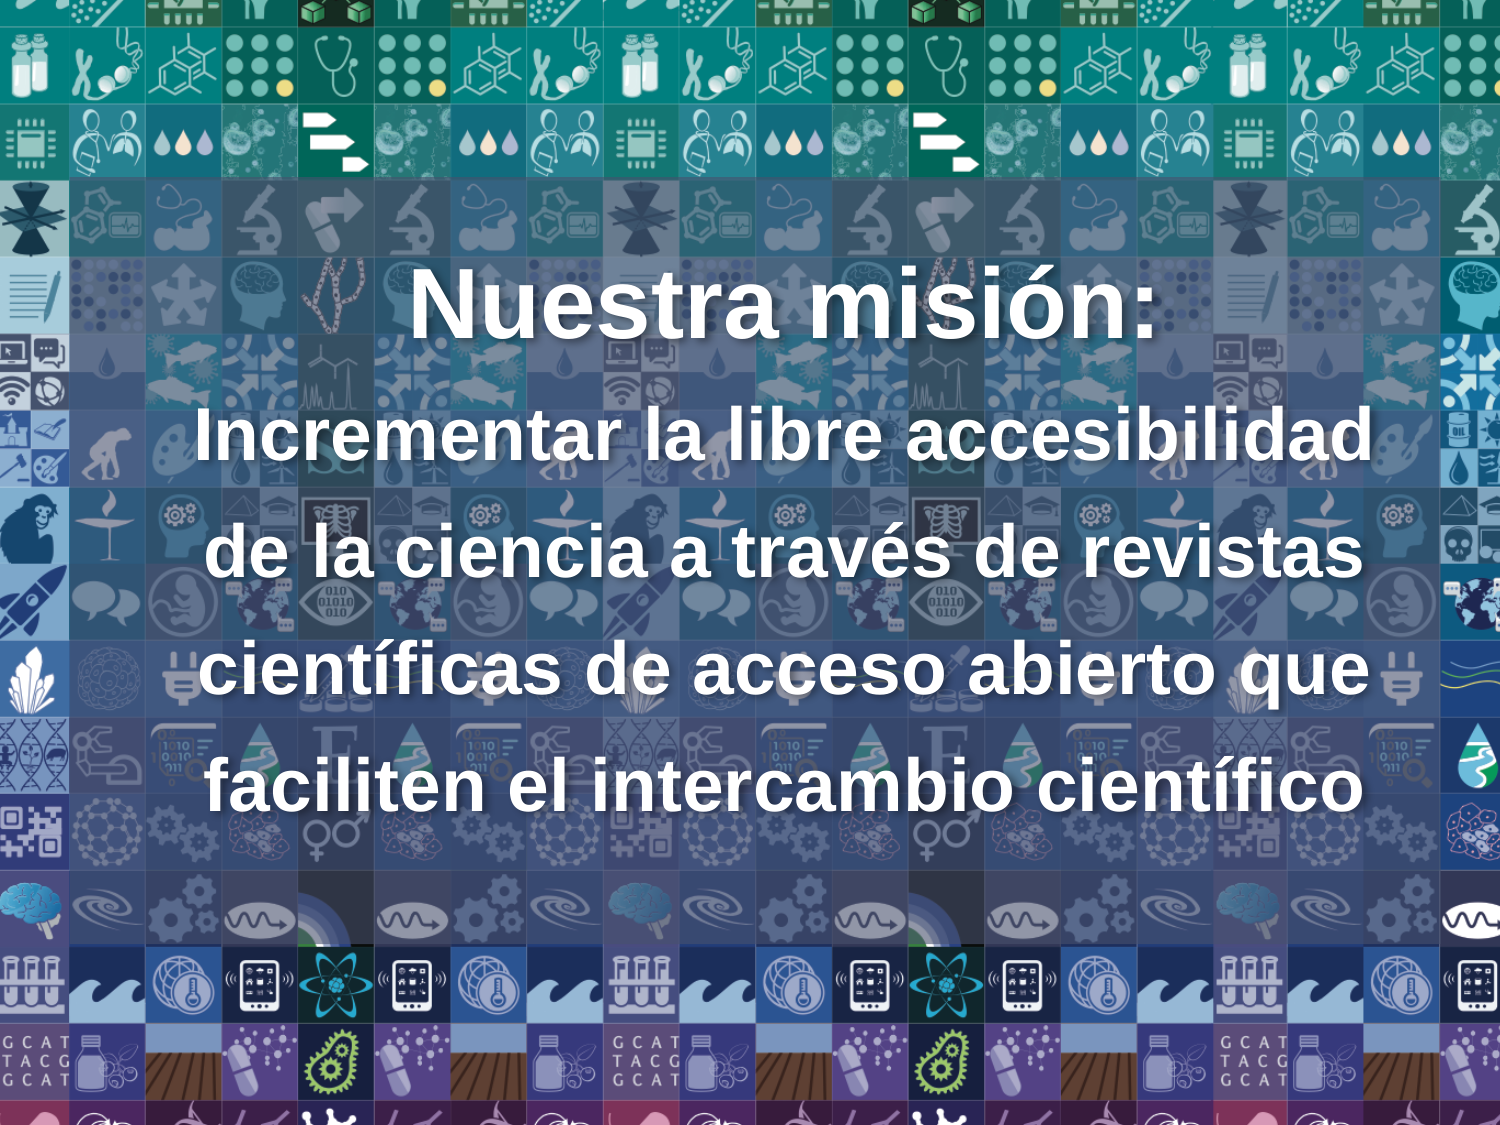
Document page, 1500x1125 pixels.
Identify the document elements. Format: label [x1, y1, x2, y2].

list [0, 0, 1500, 1125]
